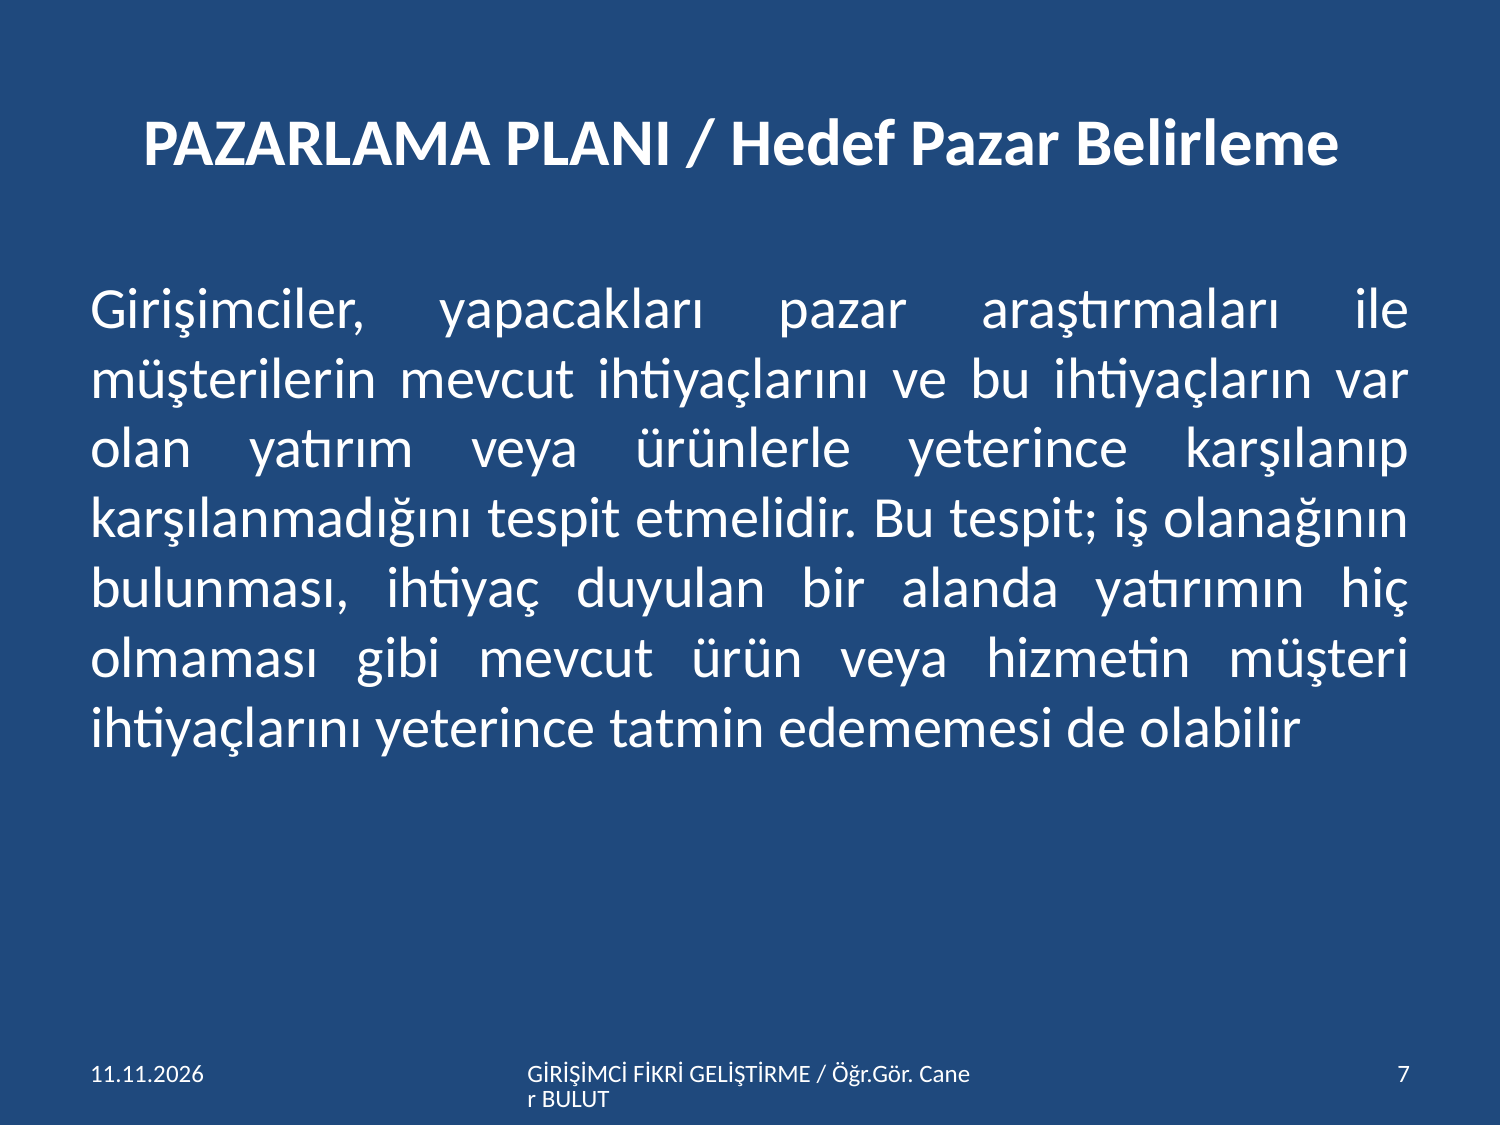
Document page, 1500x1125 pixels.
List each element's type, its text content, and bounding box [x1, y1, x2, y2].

list Girişimciler, yapacakları pazar araştırmaları ile müşterilerin mevcut ihtiyaçlarını ve bu ihtiyaçların var olan yatırım veya ürünlerle yeterince karşılanıp karşılanmadığını tespit etmelidir. Bu tespit; iş olanağının bulunması, ihtiyaç duyulan bir alanda yatırımın hiç olmaması gibi mevcut ürün veya hizmetin müşteri ihtiyaçlarını yeterince tatmin edememesi de olabilir [75, 262, 1425, 1005]
footer GİRİŞİMCİ FİKRİ GELİŞTİRME / Öğr.Gör. Caner BULUT [512, 1042, 988, 1103]
title PAZARLAMA PLANI / Hedef Pazar Belirleme [75, 45, 1425, 233]
slide_number 7 [1074, 1042, 1425, 1103]
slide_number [75, 1042, 425, 1103]
